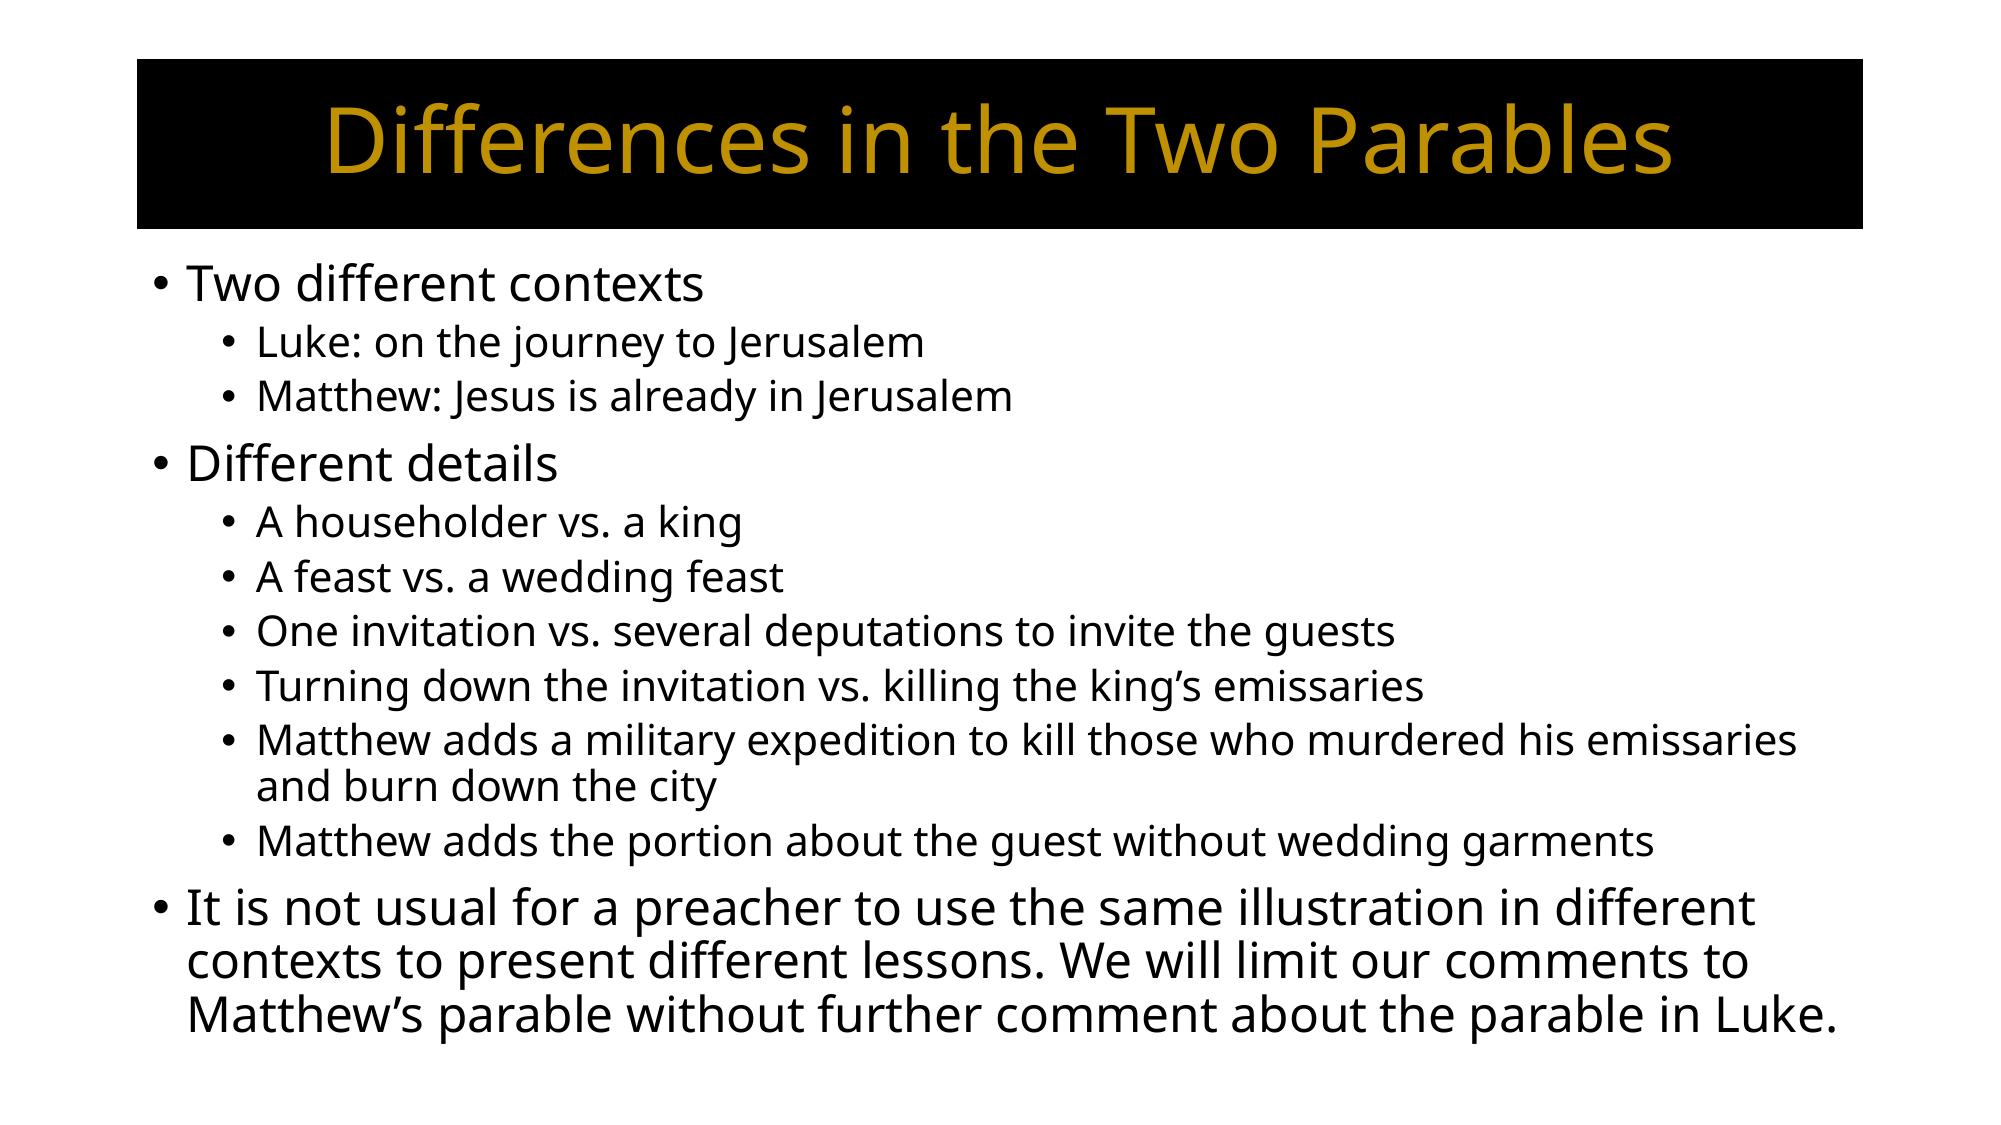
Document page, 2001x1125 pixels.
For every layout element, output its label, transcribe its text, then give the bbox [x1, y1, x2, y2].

title Differences in the Two Parables [137, 59, 1863, 229]
list Two different contexts Luke: on the journey to Jerusalem Matthew: Jesus is already in Jerusalem Different details A householder vs. a king A feast vs. a wedding feast One invitation vs. several deputations to invite the guests Turning down the invitation vs. killing the king’s emissaries Matthew adds a military expedition to kill those who murdered his emissaries and burn down the city Matthew adds the portion about the guest without wedding garments It is not usual for a preacher to use the same illustration in different contexts to present different lessons. We will limit our comments to Matthew’s parable without further comment about the parable in Luke. [137, 250, 1863, 1078]
